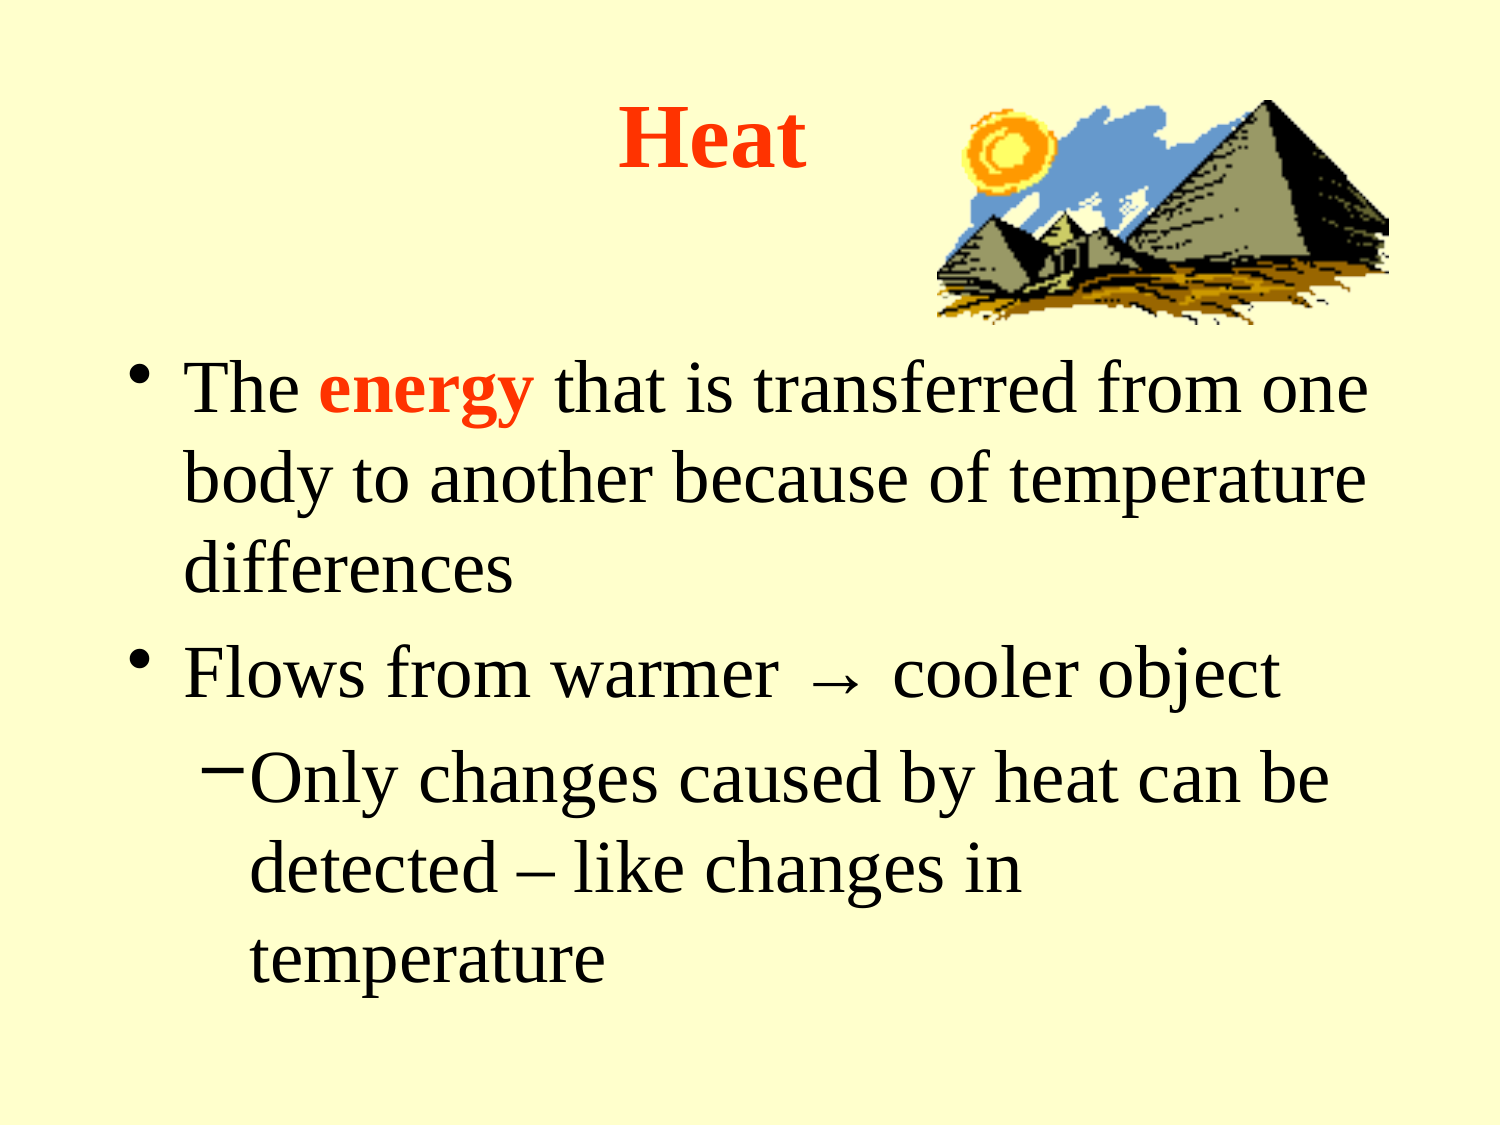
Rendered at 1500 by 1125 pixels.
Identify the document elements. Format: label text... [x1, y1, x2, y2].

list The energy that is transferred from one body to another because of temperature differences Flows from warmer → cooler object Only changes caused by heat can be detected – like changes in temperature [112, 224, 1388, 1125]
picture [937, 100, 1390, 326]
title Heat [75, 37, 1350, 225]
